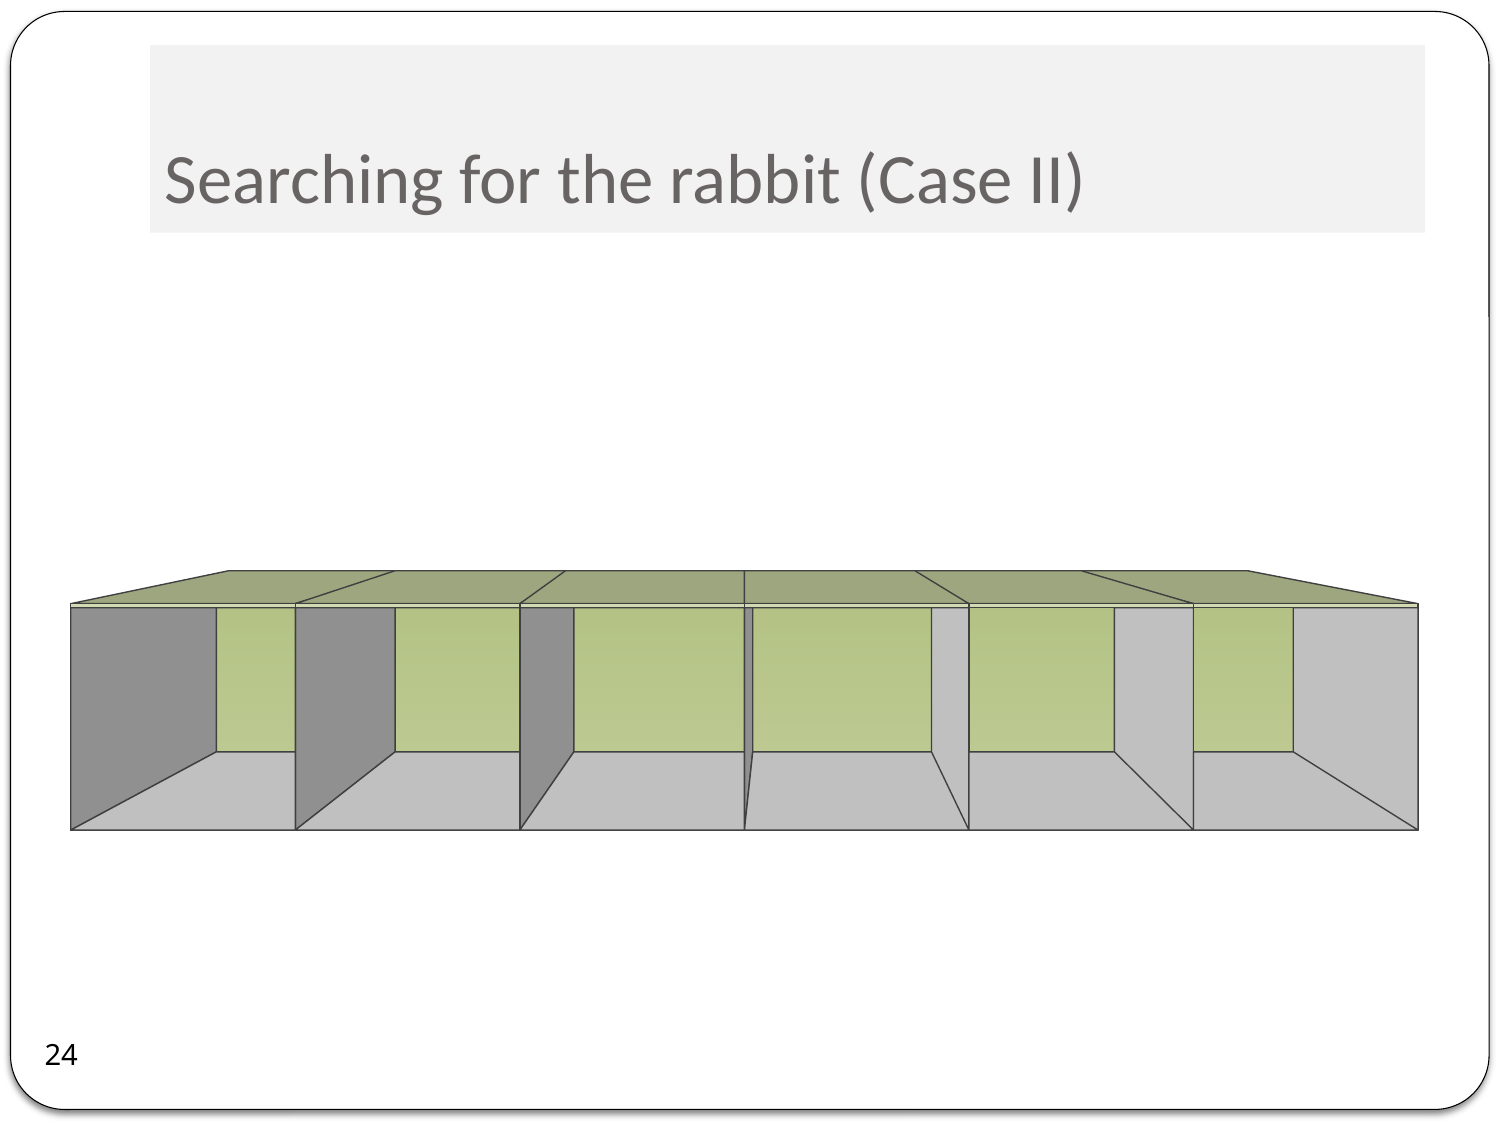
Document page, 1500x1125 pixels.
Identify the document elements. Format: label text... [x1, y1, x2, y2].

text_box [62, 562, 1426, 838]
title Searching for the rabbit (Case II) [150, 45, 1425, 233]
slide_number 24 [23, 1018, 99, 1094]
